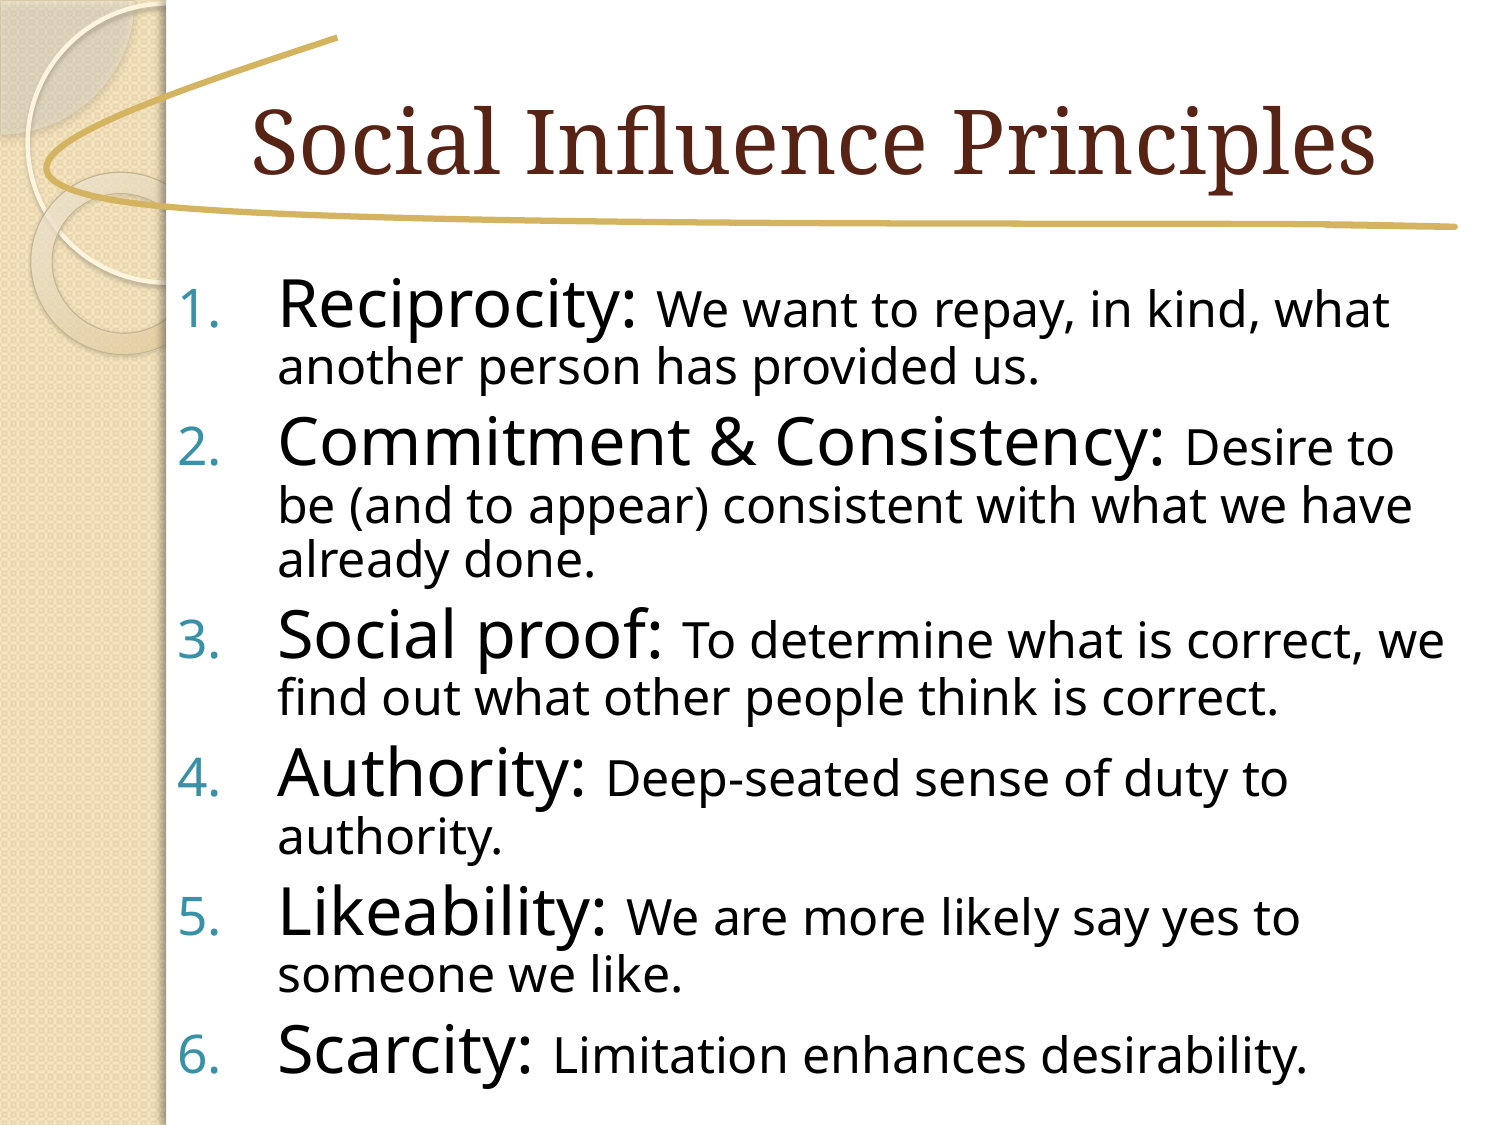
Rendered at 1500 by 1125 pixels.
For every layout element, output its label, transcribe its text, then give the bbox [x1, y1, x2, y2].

list Reciprocity: We want to repay, in kind, what another person has provided us. Commitment & Consistency: Desire to be (and to appear) consistent with what we have already done. Social proof: To determine what is correct, we find out what other people think is correct. Authority: Deep-seated sense of duty to authority. Likeability: We are more likely say yes to someone we like. Scarcity: Limitation enhances desirability. [162, 262, 1475, 1005]
text_box [46, 37, 1455, 227]
title Social Influence Principles [235, 45, 1466, 233]
